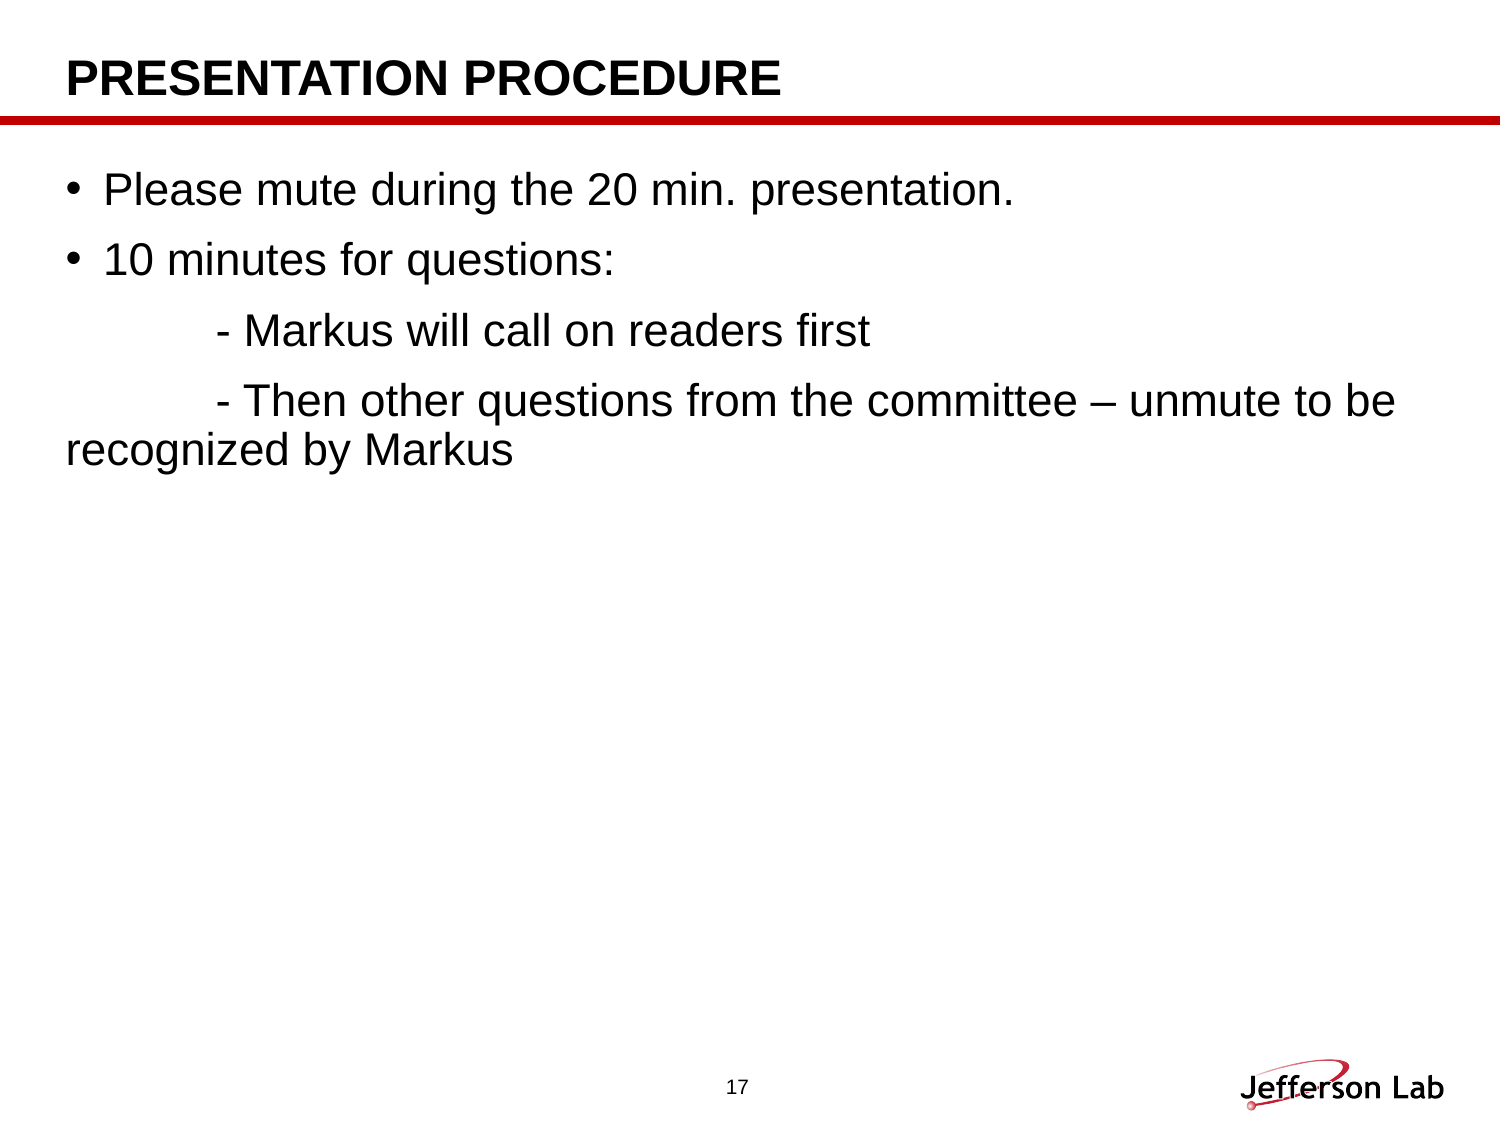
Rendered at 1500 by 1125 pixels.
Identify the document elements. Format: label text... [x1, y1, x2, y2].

slide_number 17 [693, 1060, 782, 1111]
title Presentation procedure [50, 39, 1440, 120]
picture [1238, 1051, 1457, 1122]
list Please mute during the 20 min. presentation. 10 minutes for questions: - Markus will call on readers first - Then other questions from the committee – unmute to be recognized by Markus [50, 158, 1440, 1042]
